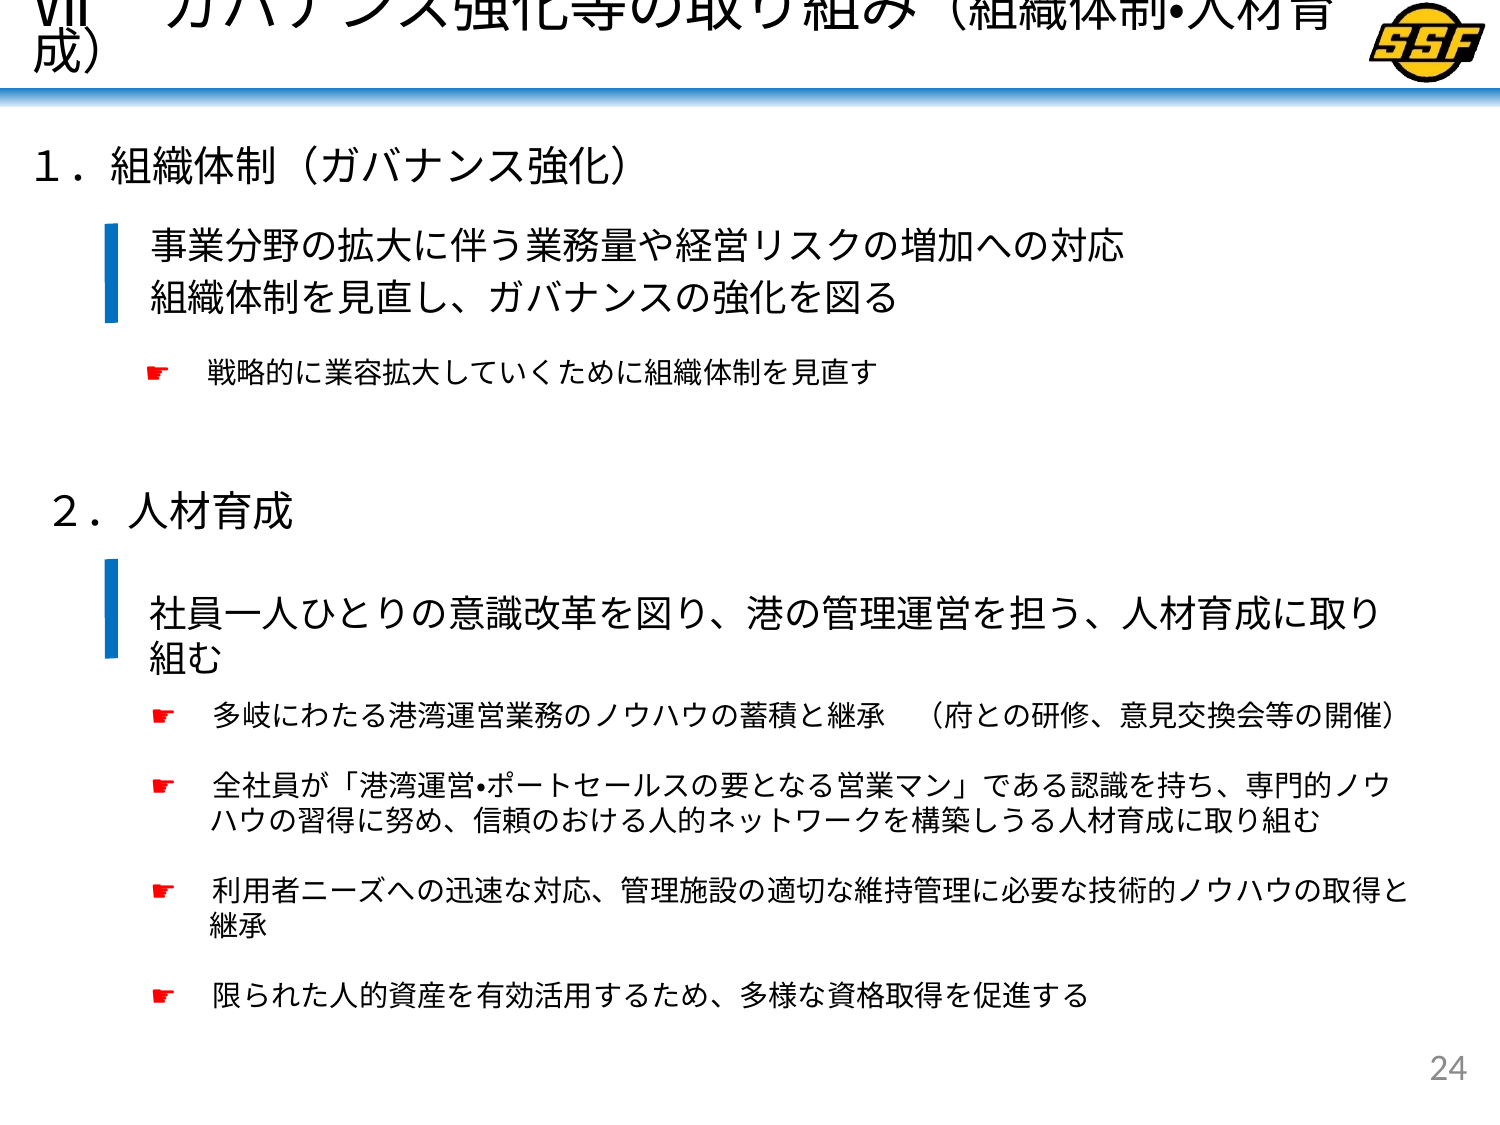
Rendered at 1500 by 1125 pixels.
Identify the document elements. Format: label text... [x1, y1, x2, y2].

title １．組織体制（ガバナンス強化） [11, 140, 798, 183]
slide_number 23 [1144, 1035, 1483, 1095]
text_box ２．人材育成 [29, 485, 390, 542]
text_box [103, 557, 119, 660]
picture [1367, 0, 1486, 85]
text_box Ⅶ ガバナンス強化等の取り組み（組織体制・人材育成） [17, 0, 1430, 87]
text_box 事業分野の拡大に伴う業務量や経営リスクの増加への対応 組織体制を見直し、ガバナンスの強化を図る [135, 217, 1436, 310]
text_box ☛ 多岐にわたる港湾運営業務のノウハウの蓄積と継承 （府との研修、意見交換会等の開催） ☛ 全社員が「港湾運営・ポートセールスの要となる営業マン」である認識を持ち、専門的ノウハウの習得に努め、信頼のおける人的ネットワークを構築しうる人材育成に取り組む ☛ 利用者ニーズへの迅速な対応、管理施設の適切な維持管理に必要な技術的ノウハウの取得と継承 ☛ 限られた人的資産を有効活用するため、多様な資格取得を促進する [135, 690, 1435, 1090]
text_box ☛ 戦略的に業容拡大していくために組織体制を見直す [129, 346, 1435, 467]
text_box [103, 222, 119, 325]
text_box 社員一人ひとりの意識改革を図り、港の管理運営を担う、人材育成に取り組む [134, 582, 1425, 688]
text_box [125, 310, 1466, 508]
text_box [135, 563, 1436, 670]
text_box [0, 87, 1500, 107]
